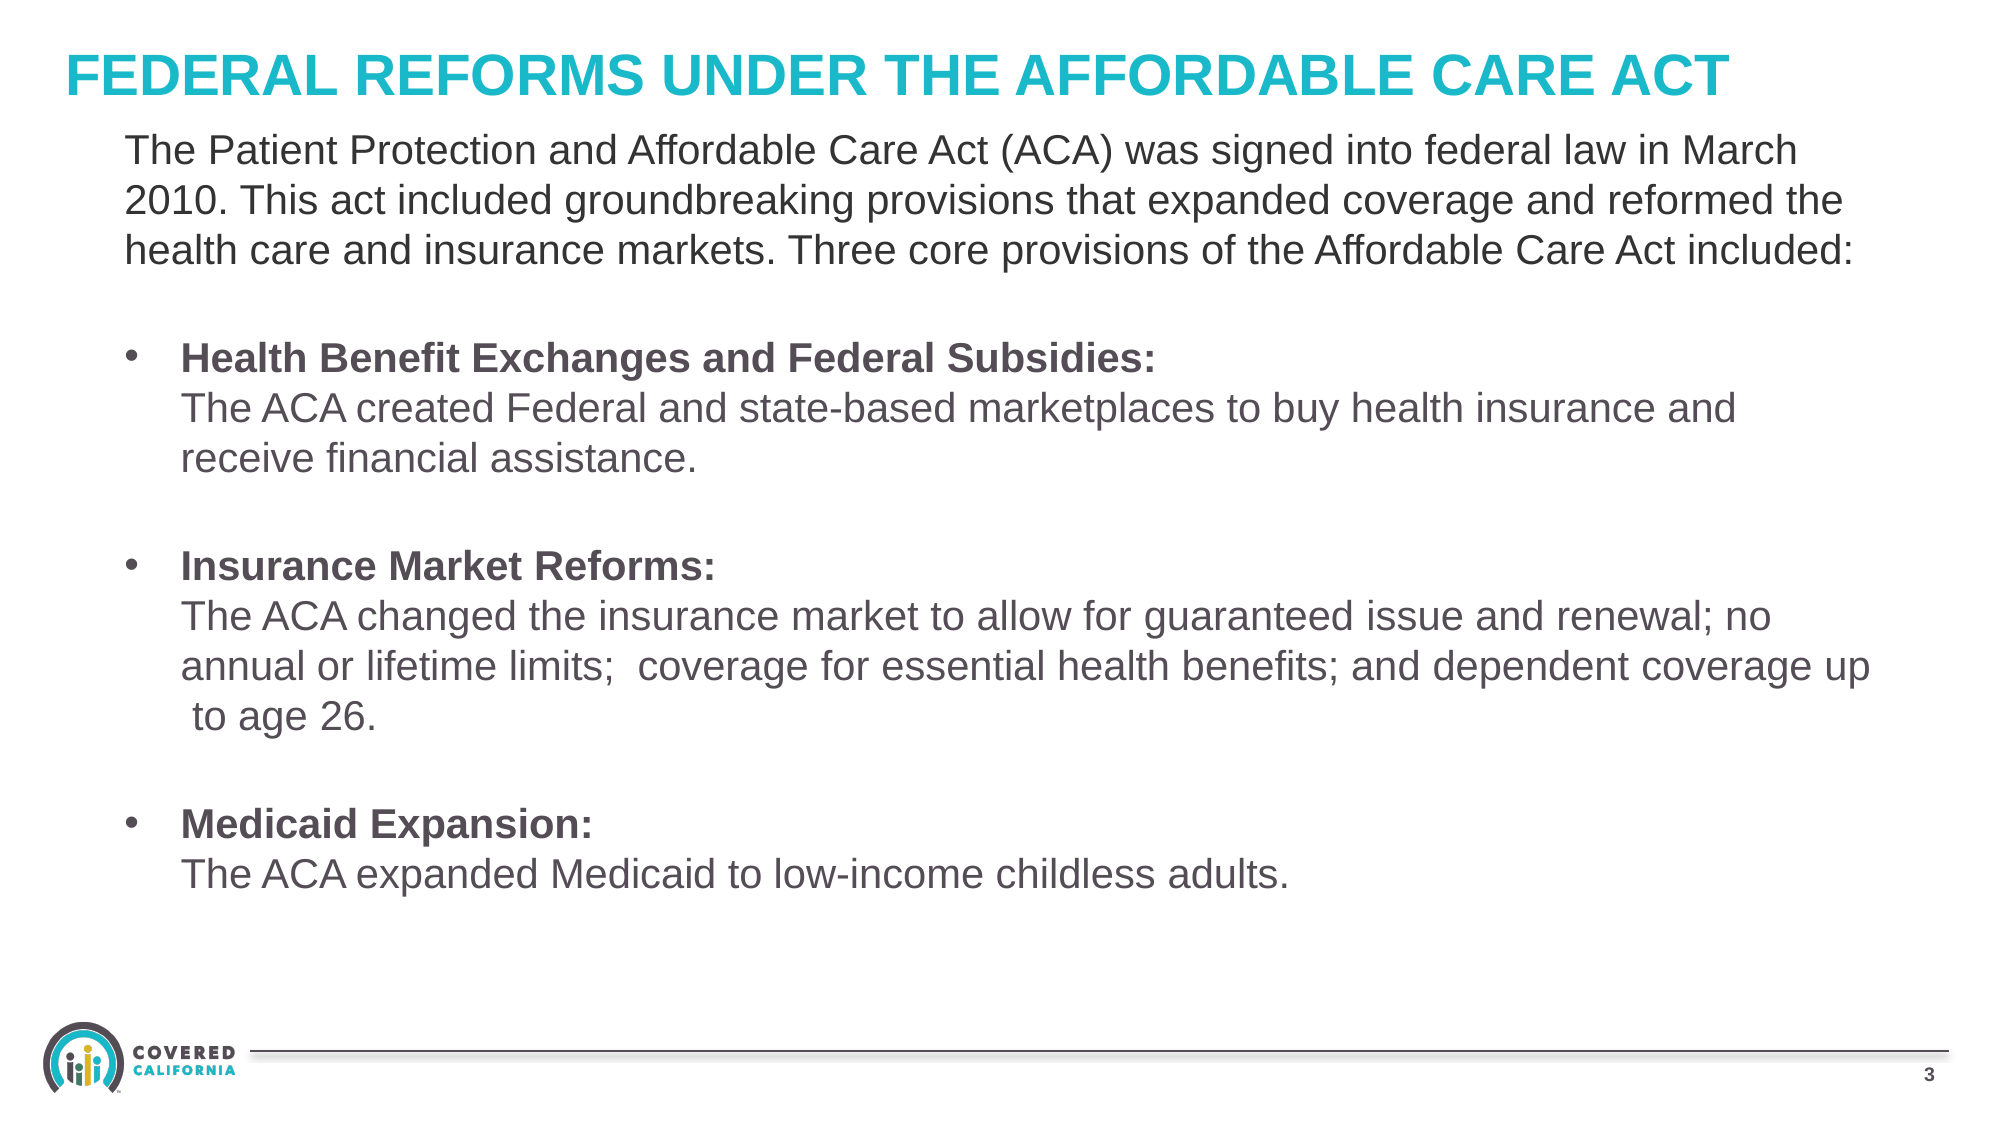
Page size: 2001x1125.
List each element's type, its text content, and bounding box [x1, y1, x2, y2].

text_box The Patient Protection and Affordable Care Act (ACA) was signed into federal law in March 2010. This act included groundbreaking provisions that expanded coverage and reformed the health care and insurance markets. Three core provisions of the Affordable Care Act included: Health Benefit Exchanges and Federal Subsidies: The ACA created Federal and state-based marketplaces to buy health insurance and receive financial assistance. Insurance Market Reforms: The ACA changed the insurance market to allow for guaranteed issue and renewal; no annual or lifetime limits; coverage for essential health benefits; and dependent coverage up to age 26. Medicaid Expansion: The ACA expanded Medicaid to low-income childless adults. [109, 122, 1891, 1003]
title FEDERAL REFORMS UNDER THE AFFORDABLE CARE ACT [50, 29, 1950, 137]
picture [40, 1019, 238, 1098]
slide_number 2 [1789, 1043, 1950, 1104]
